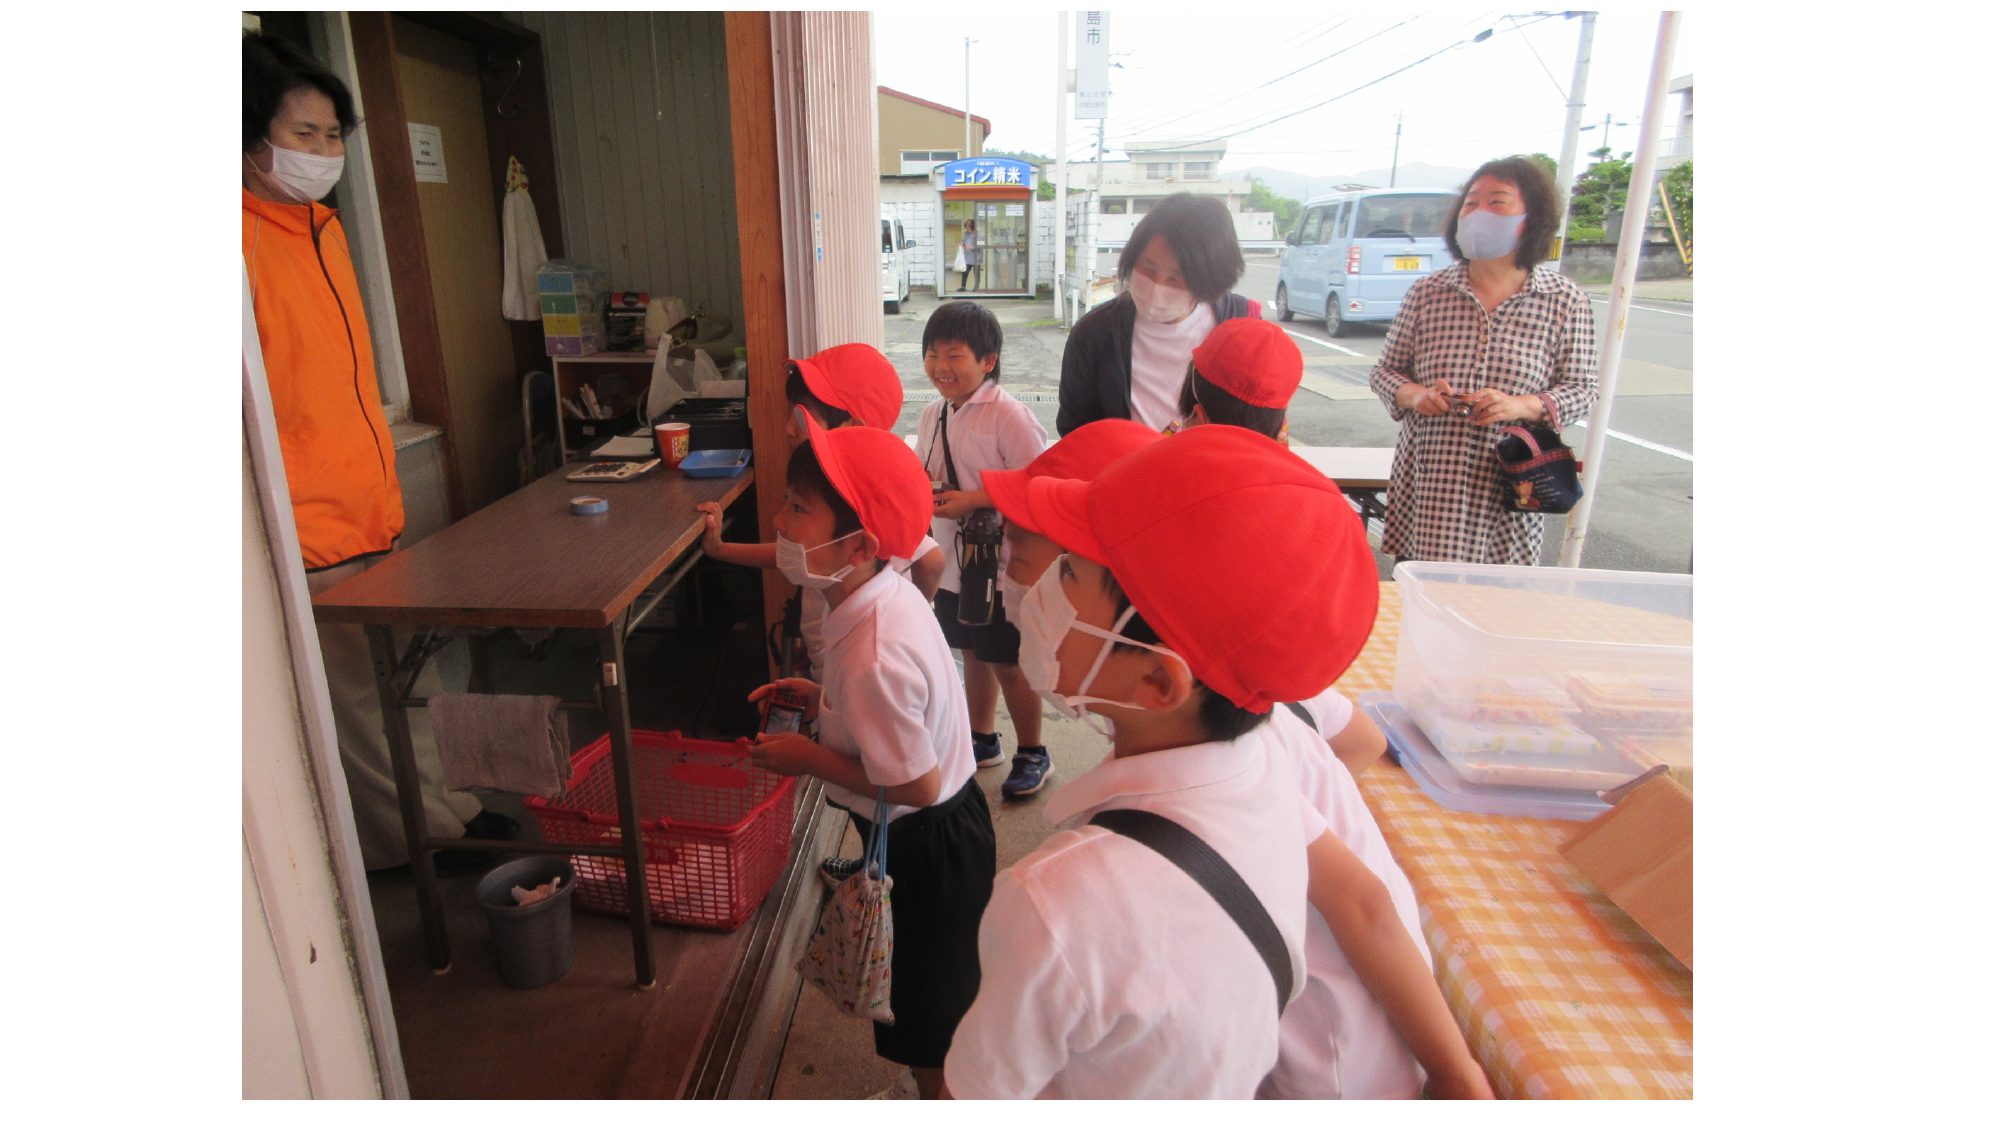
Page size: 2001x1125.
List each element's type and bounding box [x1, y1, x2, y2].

picture [242, 11, 1693, 1100]
